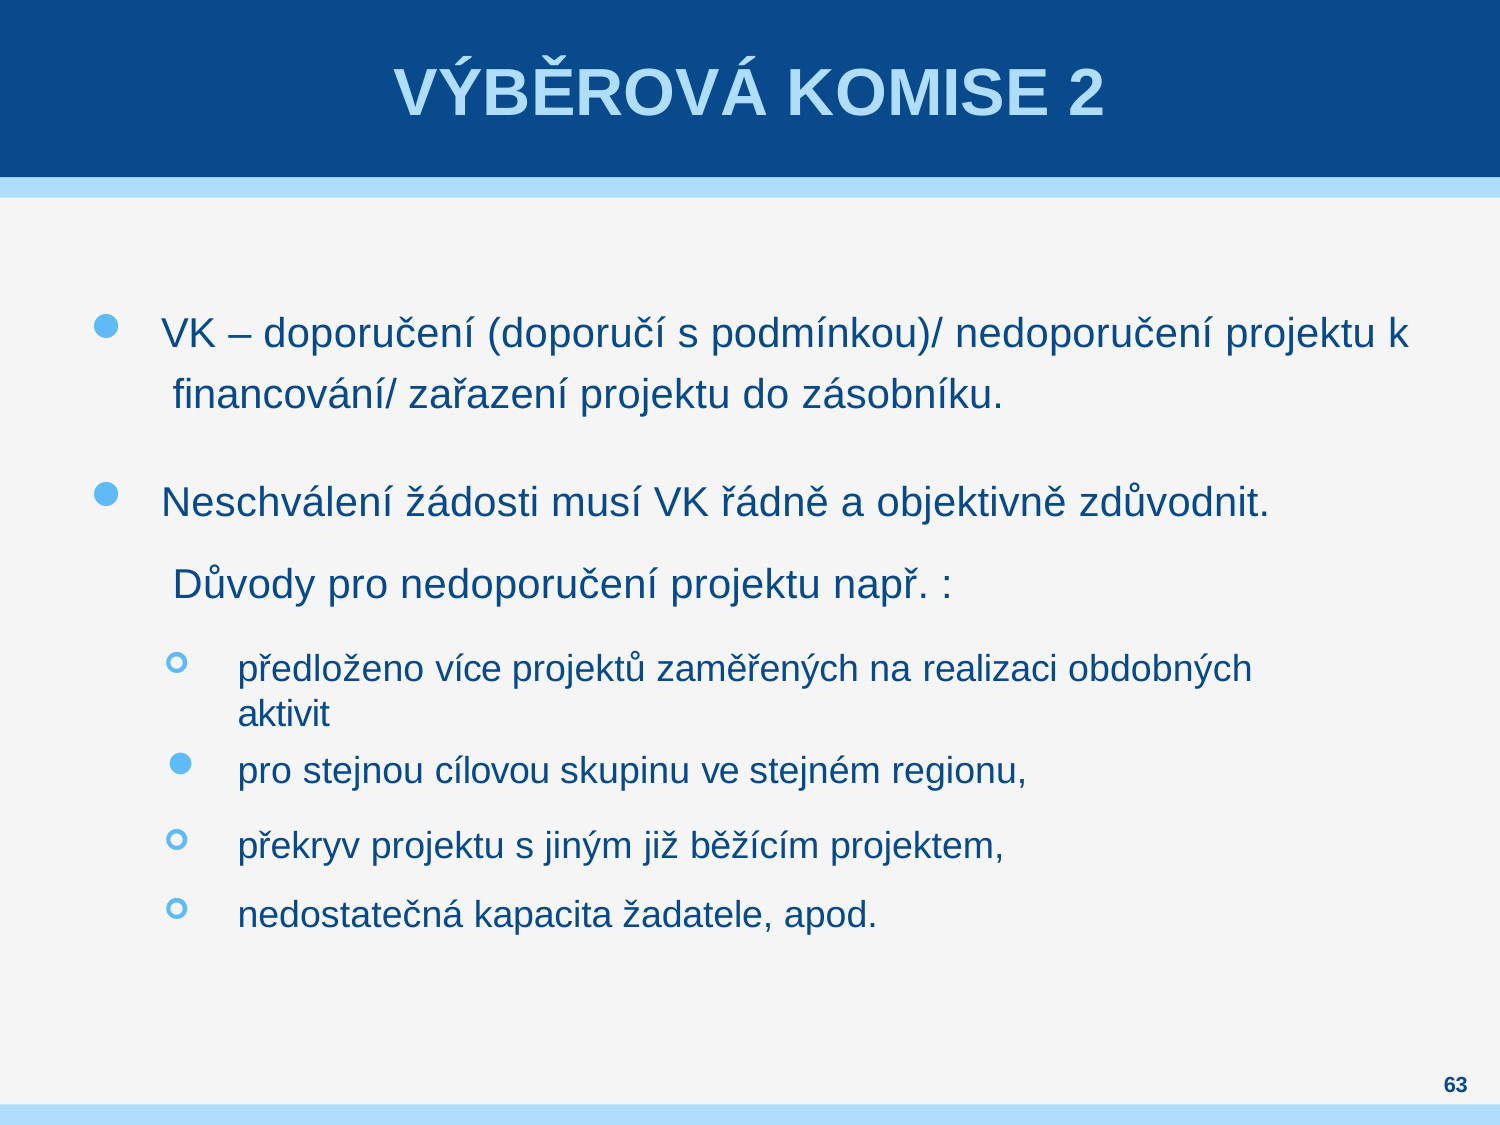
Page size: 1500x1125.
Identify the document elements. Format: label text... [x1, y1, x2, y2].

list VK – doporučení (doporučí s podmínkou)/ nedoporučení projektu k financování/ zařazení projektu do zásobníku. Neschválení žádosti musí VK řádně a objektivně zdůvodnit. Důvody pro nedoporučení projektu např. : předloženo více projektů zaměřených na realizaci obdobných aktivit pro stejnou cílovou skupinu ve stejném regionu, překryv projektu s jiným již běžícím projektem, nedostatečná kapacita žadatele, apod. [88, 295, 1412, 1004]
slide_number 63 [1417, 1068, 1495, 1099]
title VÝBĚROVÁ KOMISE 2 [59, 0, 1441, 178]
